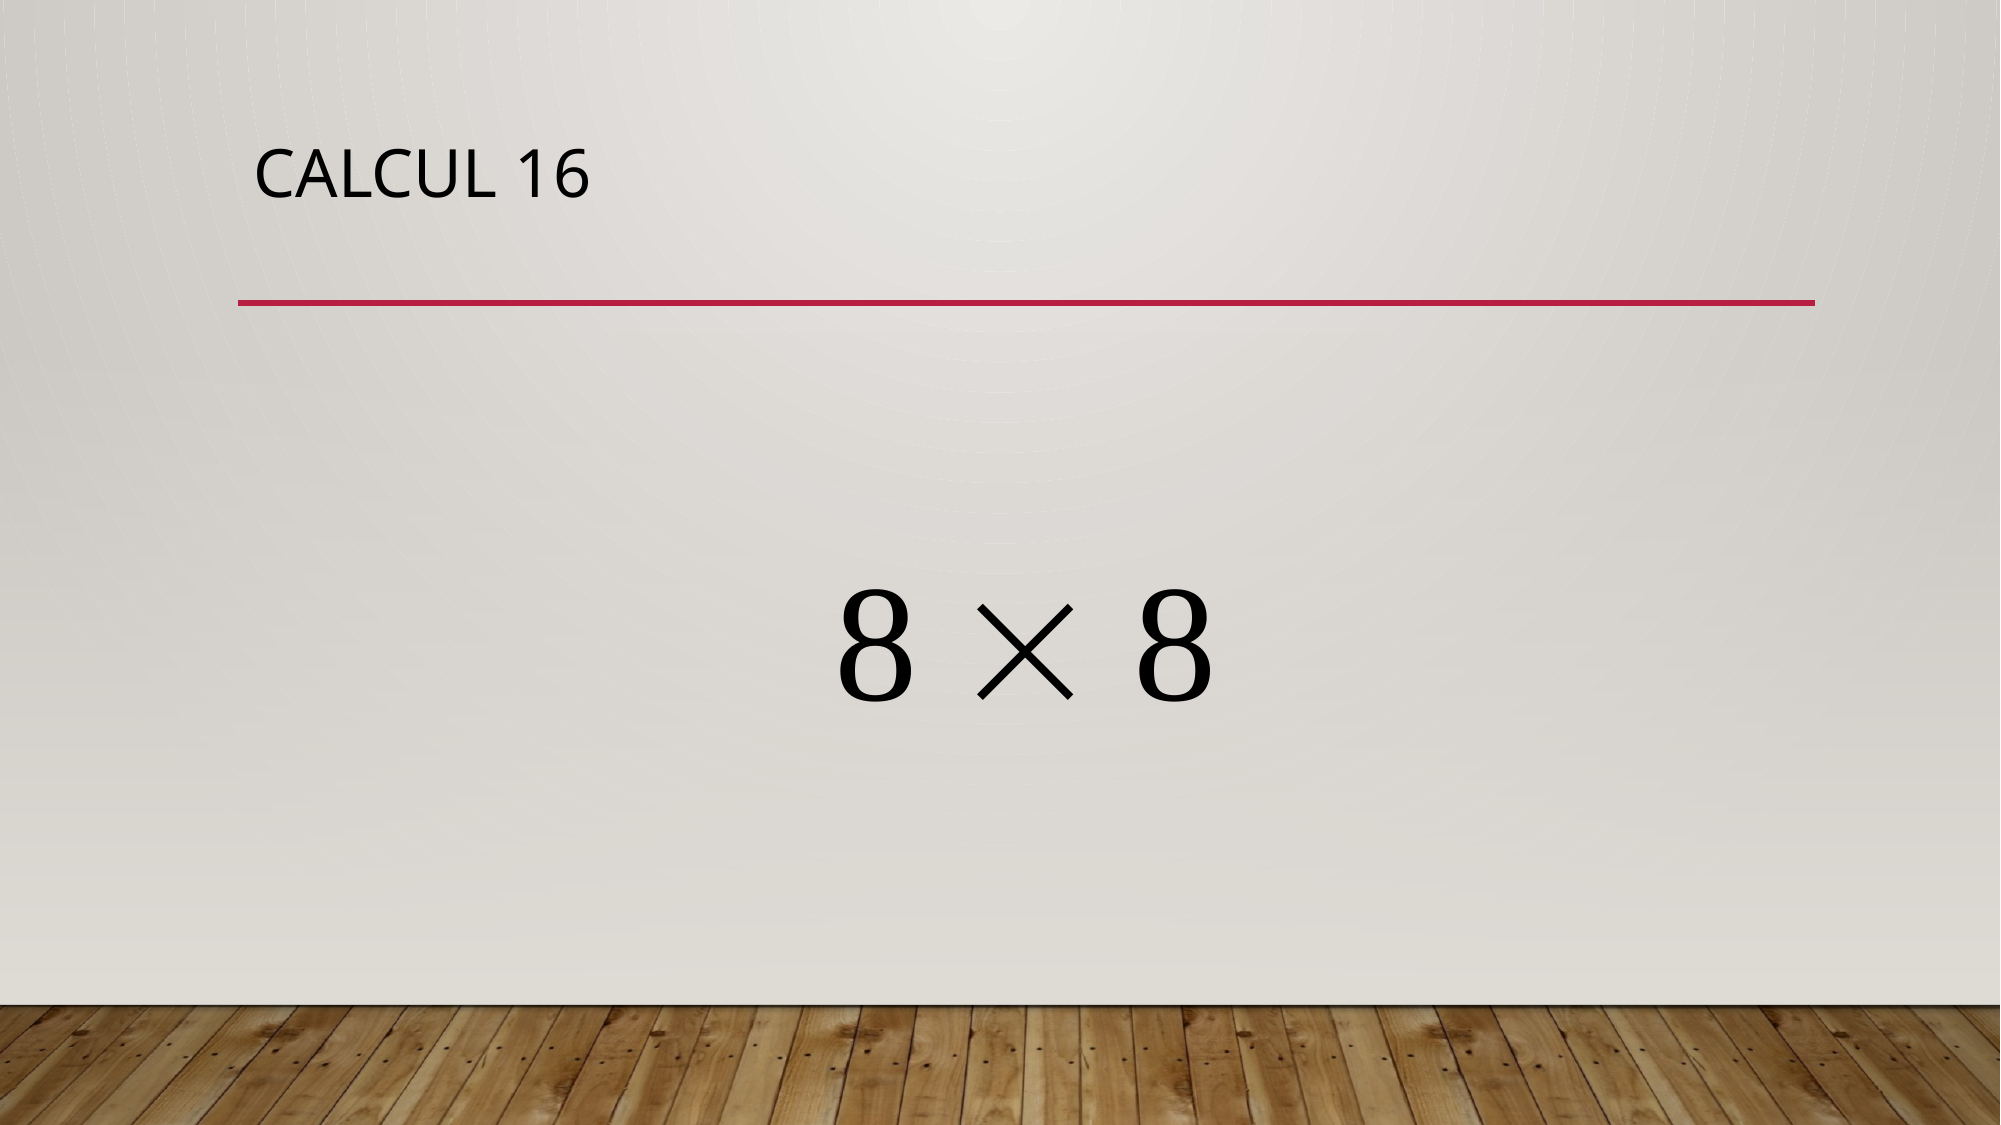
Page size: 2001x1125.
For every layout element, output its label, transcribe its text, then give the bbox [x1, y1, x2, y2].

list 8  8 [238, 330, 1814, 897]
title CALCUL 16 [238, 131, 1814, 305]
picture [0, 1005, 2000, 1125]
